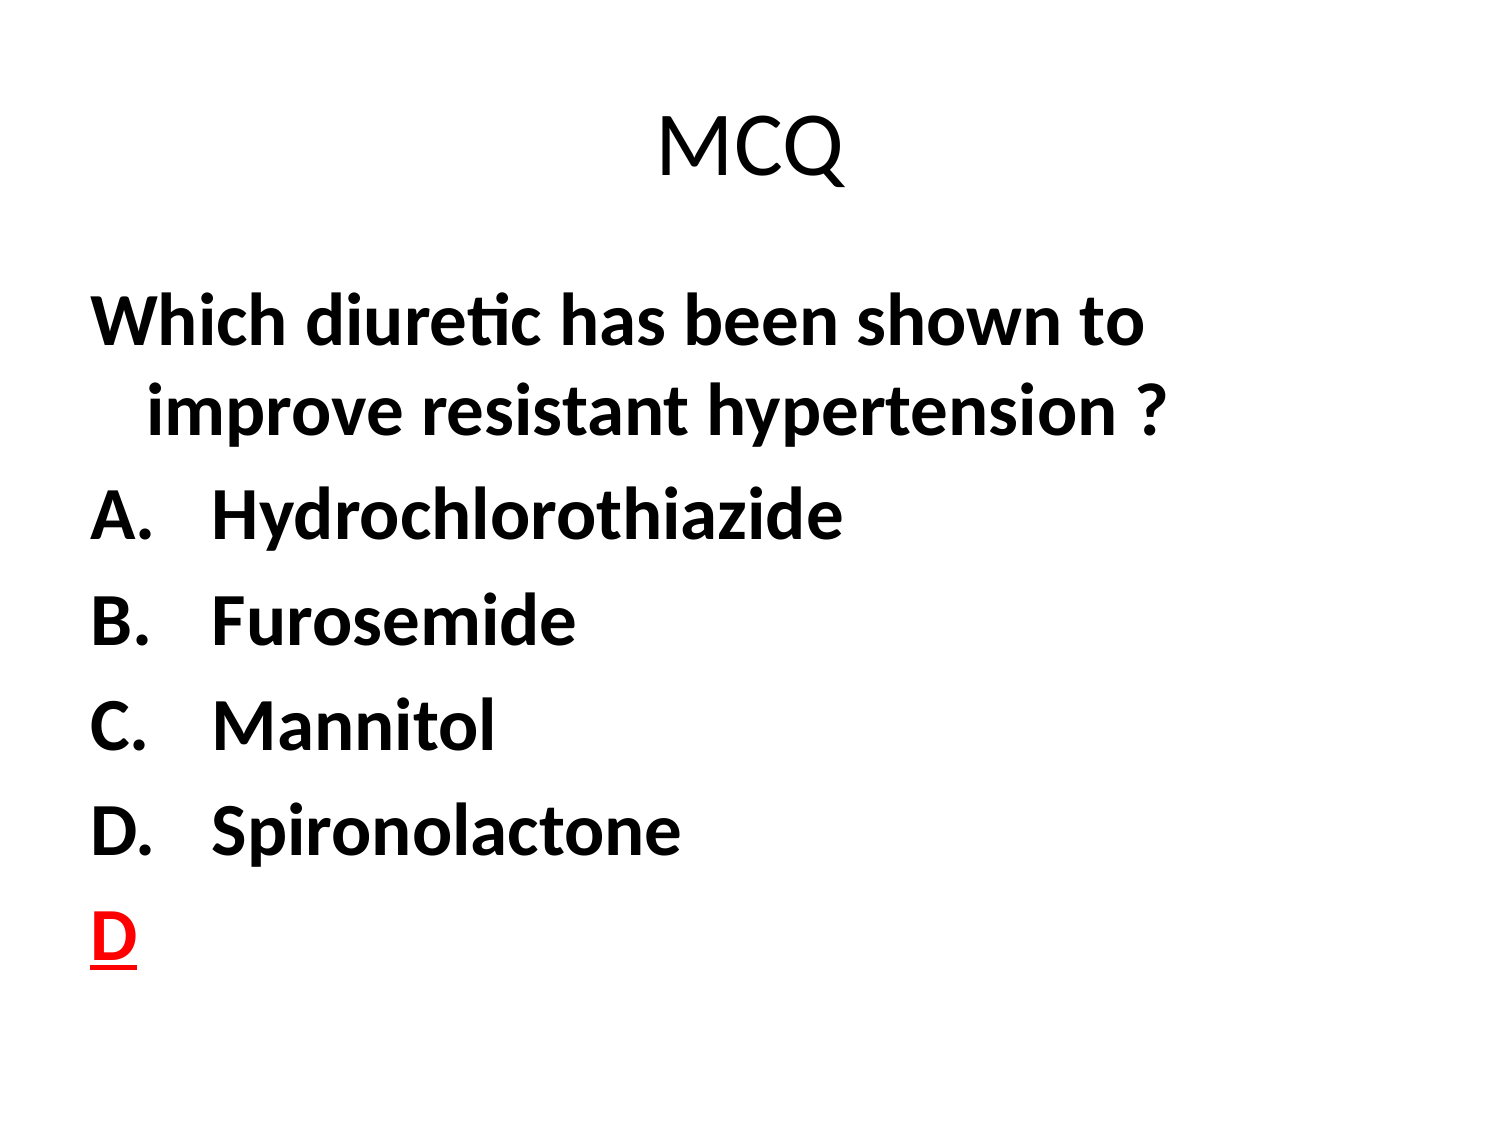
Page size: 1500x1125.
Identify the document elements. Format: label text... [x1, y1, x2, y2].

title MCQ [75, 45, 1425, 233]
list Which diuretic has been shown to improve resistant hypertension ? Hydrochlorothiazide Furosemide Mannitol Spironolactone D [75, 262, 1425, 1005]
